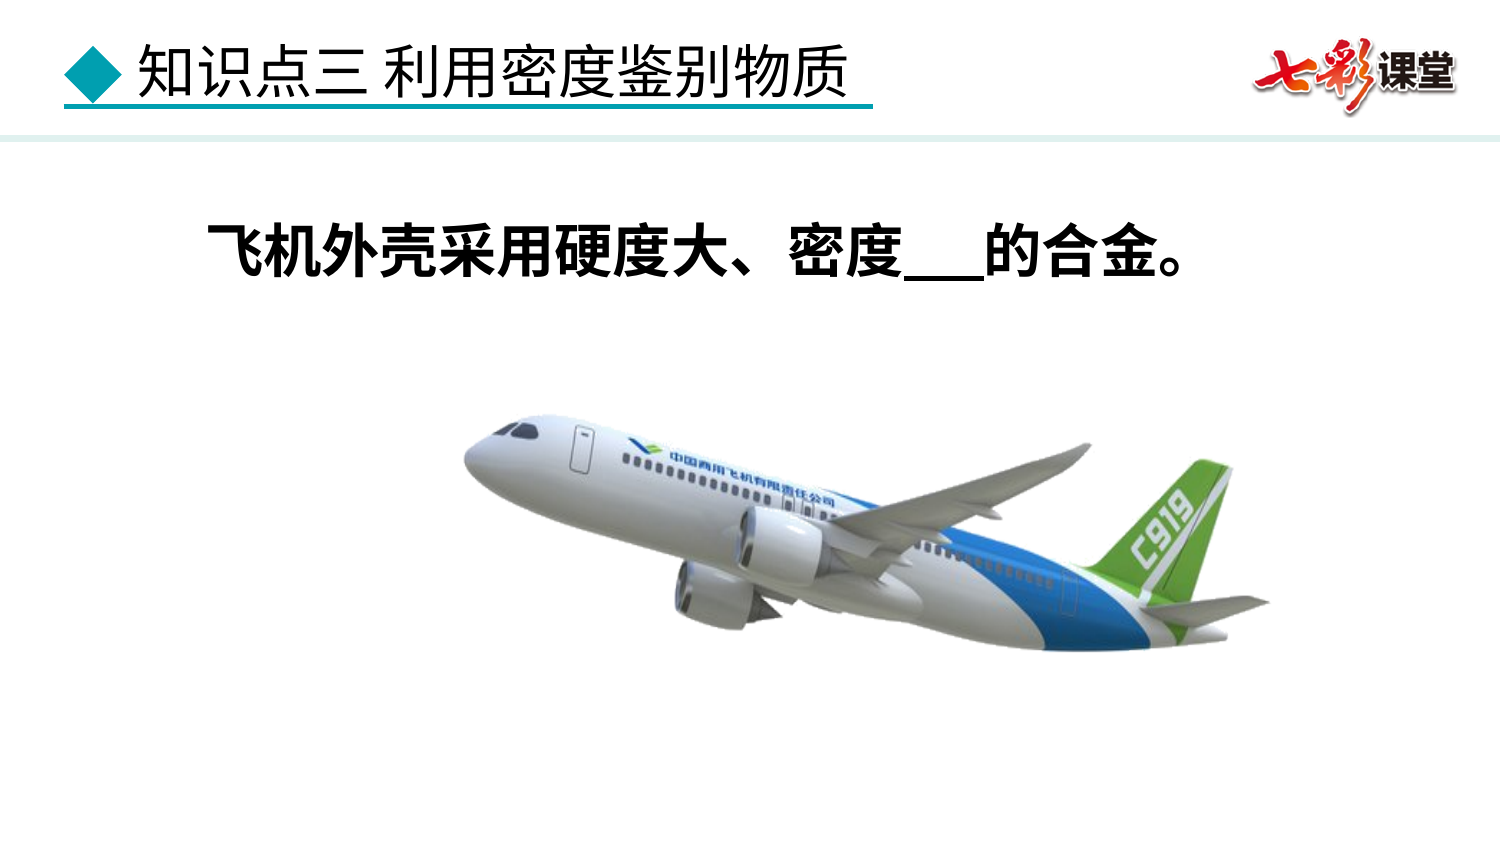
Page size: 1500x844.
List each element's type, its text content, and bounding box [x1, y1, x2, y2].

picture [442, 327, 1294, 722]
picture [1249, 32, 1461, 118]
text_box 飞机外壳采用硬度大、密度 的合金。 [190, 206, 1232, 292]
